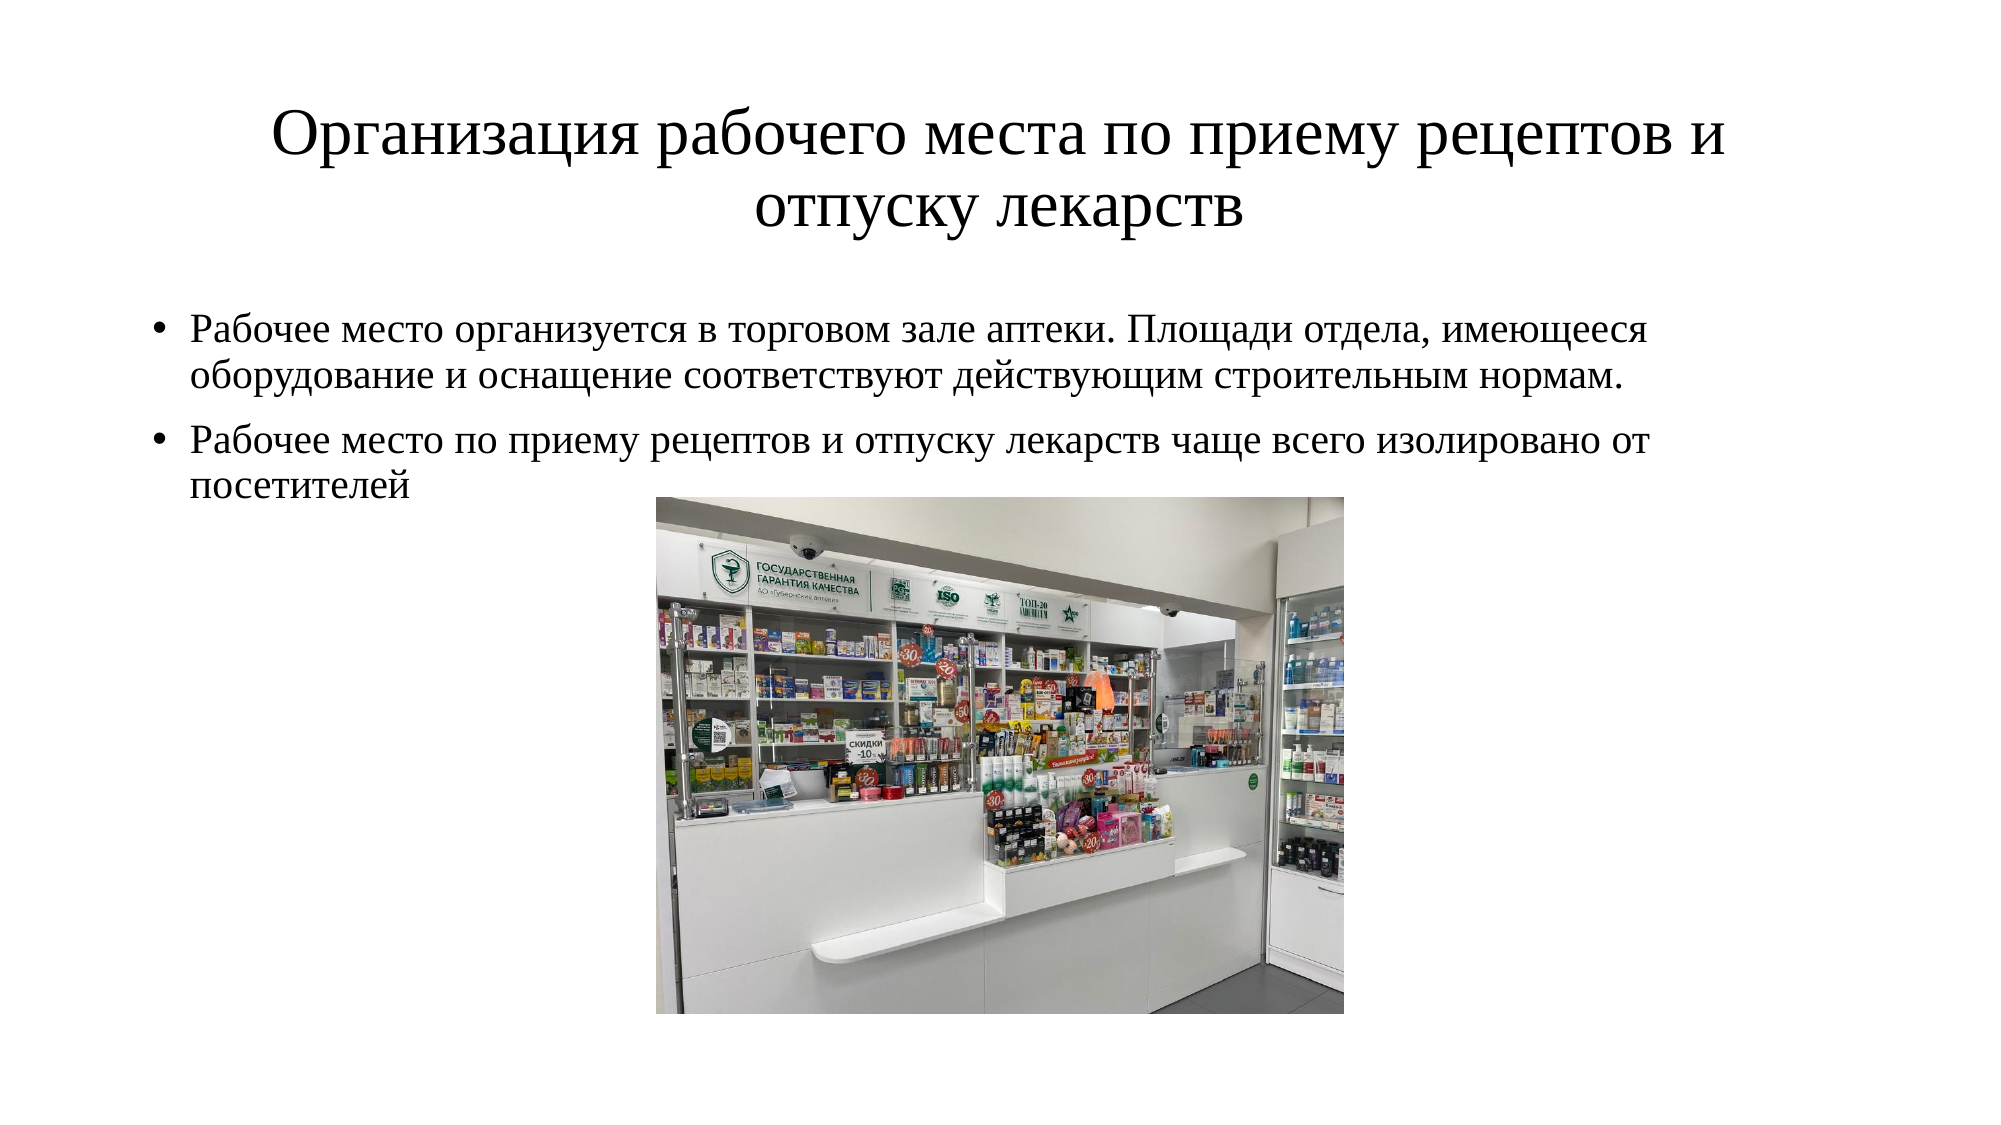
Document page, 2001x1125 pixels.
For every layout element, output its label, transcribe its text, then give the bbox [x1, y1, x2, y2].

title Организация рабочего места по приему рецептов и отпуску лекарств [137, 59, 1863, 278]
picture [656, 497, 1344, 1014]
list Рабочее место организуется в торговом зале аптеки. Площади отдела, имеющееся оборудование и оснащение соответствуют действующим строительным нормам. Рабочее место по приему рецептов и отпуску лекарств чаще всего изолировано от посетителей [137, 299, 1863, 1014]
